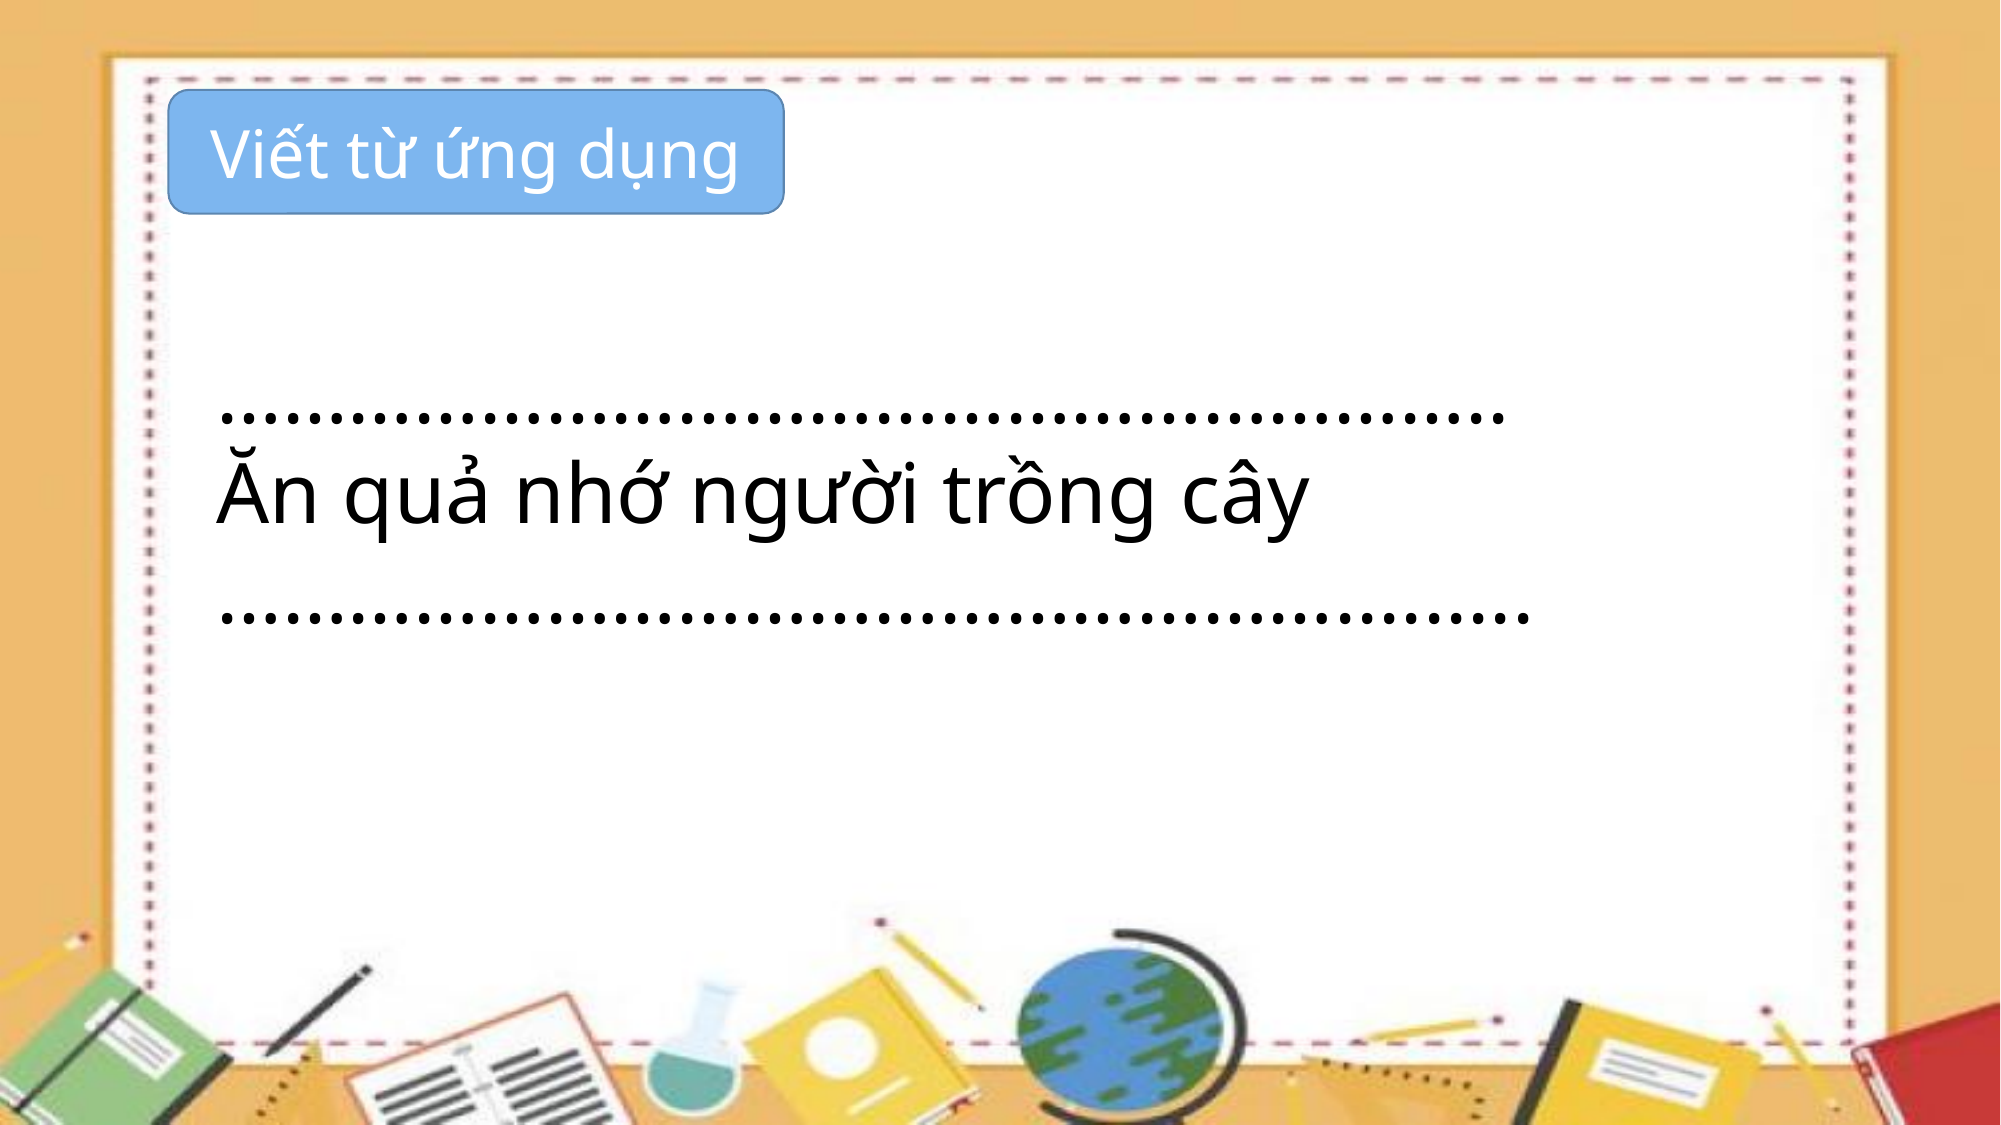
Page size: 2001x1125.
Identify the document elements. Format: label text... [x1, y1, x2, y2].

text_box Viết từ ứng dụng [167, 88, 785, 215]
text_box ………………………………………………….. Ăn quả nhớ người trồng cây ……………………………………………......... [201, 333, 1799, 648]
picture [0, 0, 2001, 1125]
